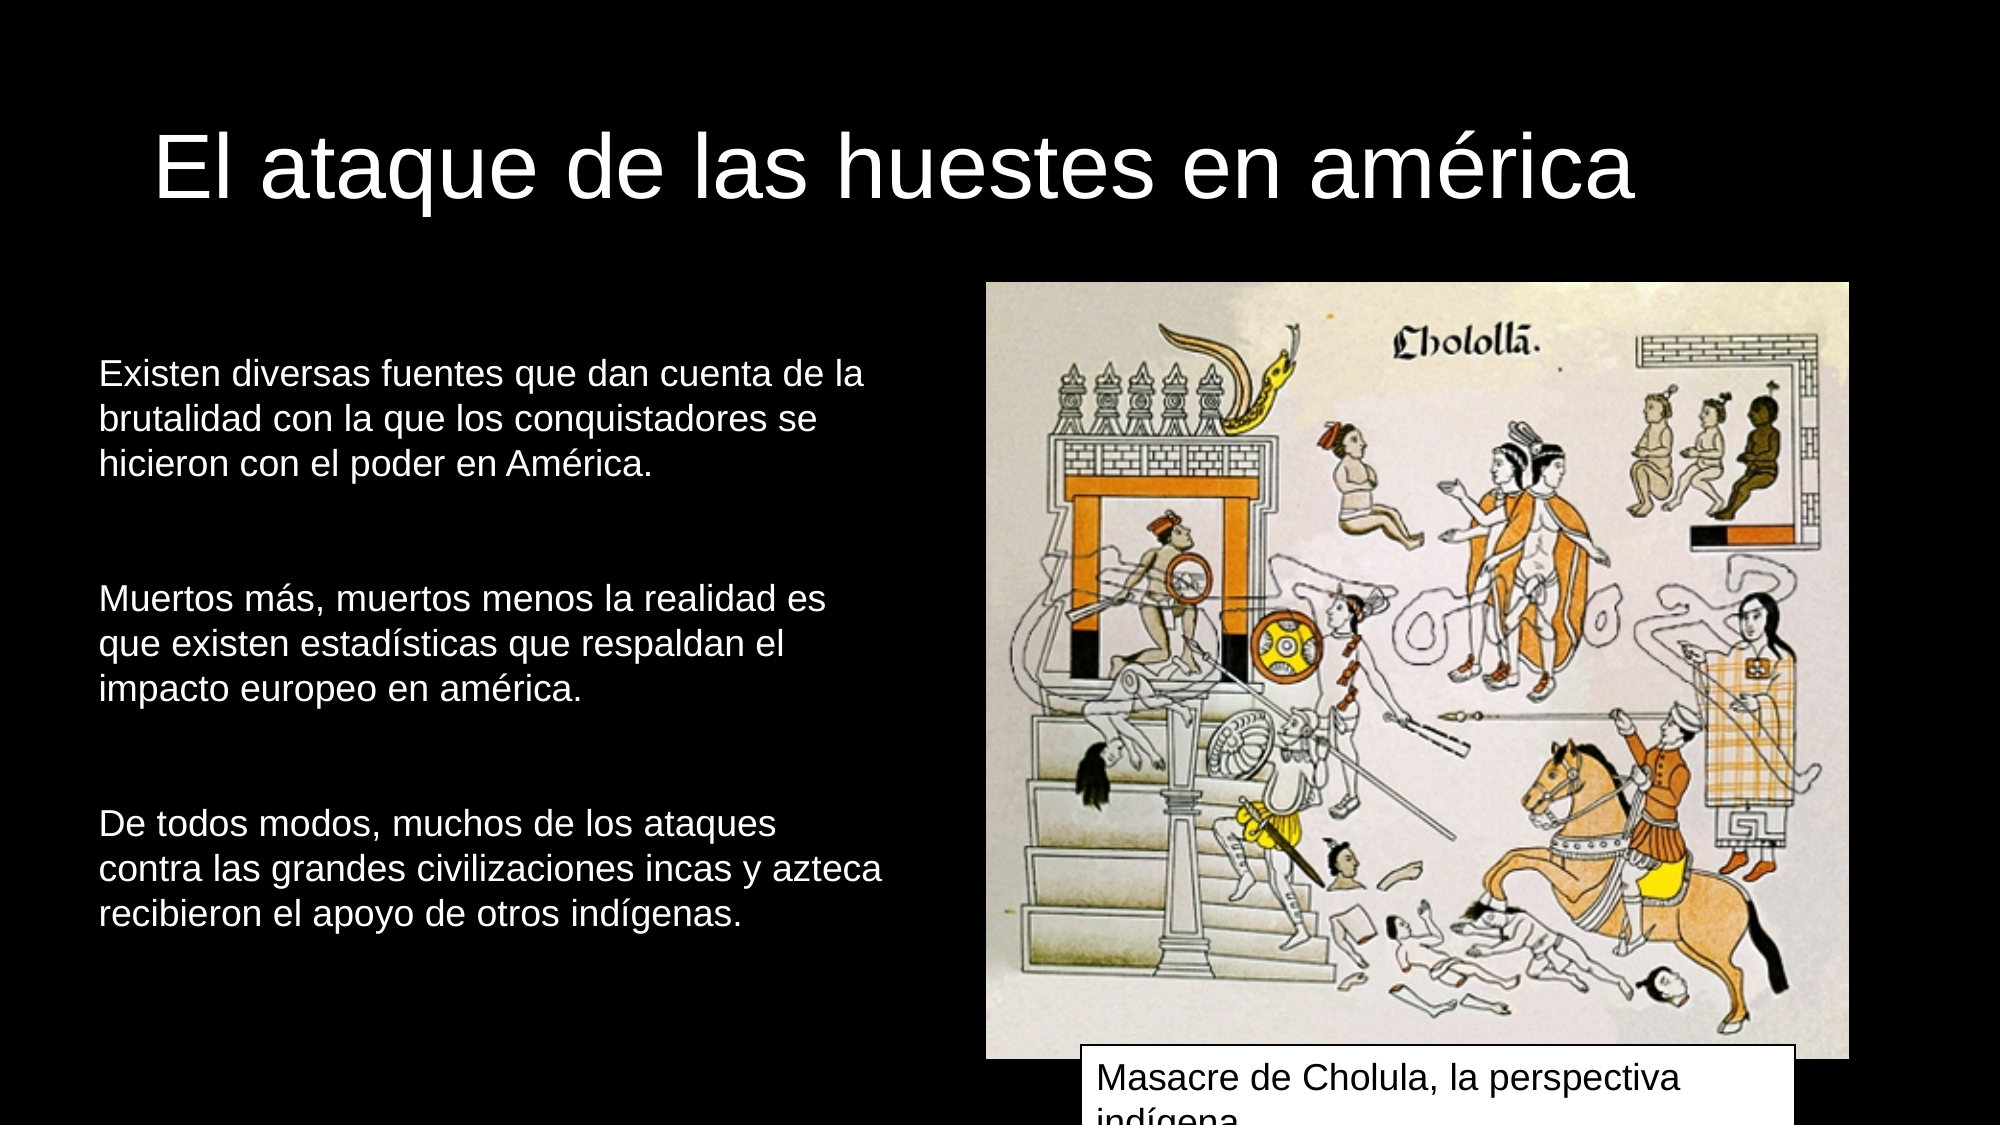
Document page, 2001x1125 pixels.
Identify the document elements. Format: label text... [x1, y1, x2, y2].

text_box Existen diversas fuentes que dan cuenta de la brutalidad con la que los conquistadores se hicieron con el poder en América. Muertos más, muertos menos la realidad es que existen estadísticas que respaldan el impacto europeo en américa. De todos modos, muchos de los ataques contra las grandes civilizaciones incas y azteca recibieron el apoyo de otros indígenas. [83, 341, 899, 942]
text_box Masacre de Cholula, la perspectiva indígena. [1081, 1067, 1796, 1125]
title El ataque de las huestes en américa [137, 59, 1863, 278]
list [986, 281, 1850, 1059]
